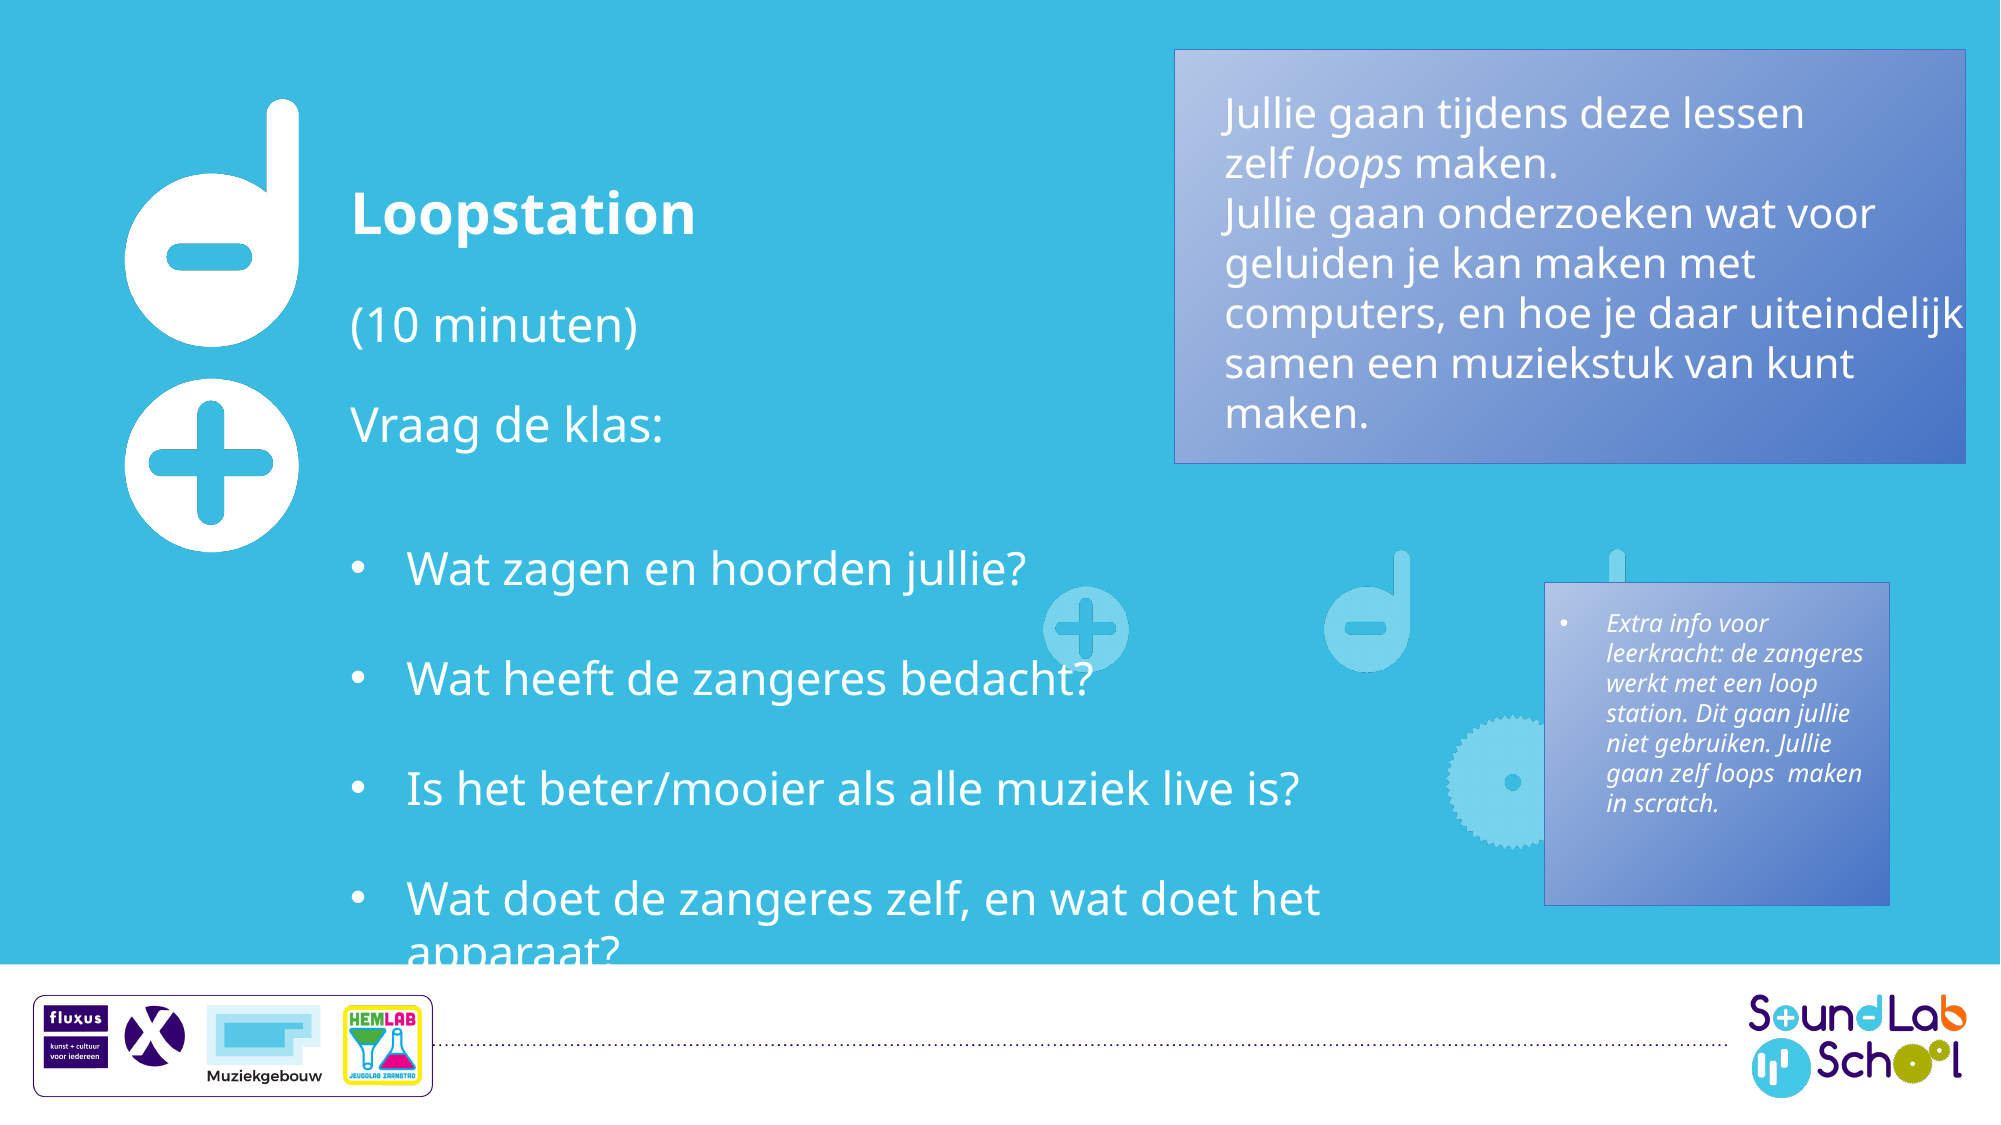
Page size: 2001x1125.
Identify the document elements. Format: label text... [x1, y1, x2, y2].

picture [1018, 545, 1700, 869]
text_box [1544, 825, 1890, 906]
text_box [0, 0, 2000, 965]
text_box Loopstation (10 minuten) Vraag de klas: Wat zagen en hoorden jullie? ​ Wat heeft de zangeres bedacht? ​ Is het beter/mooier als alle muziek live is? Wat doet de zangeres zelf, en wat doet het apparaat? ​ ​ [335, 157, 1567, 993]
text_box [1700, 582, 1890, 600]
picture [0, 993, 2000, 1099]
text_box Extra info voor leerkracht: de zangeres werkt met een loop station. Dit gaan jullie niet gebruiken. Jullie gaan zelf loops maken in scratch. ​ [1700, 600, 1890, 825]
text_box Jullie gaan tijdens deze lessen zelf loops maken. ​ Jullie gaan onderzoeken wat voor geluiden je kan maken met computers, en hoe je daar uiteindelijk samen een muziekstuk van kunt maken. ​ [1209, 79, 2000, 490]
text_box [1174, 49, 1966, 464]
picture [123, 95, 300, 556]
picture [1549, 79, 1934, 261]
